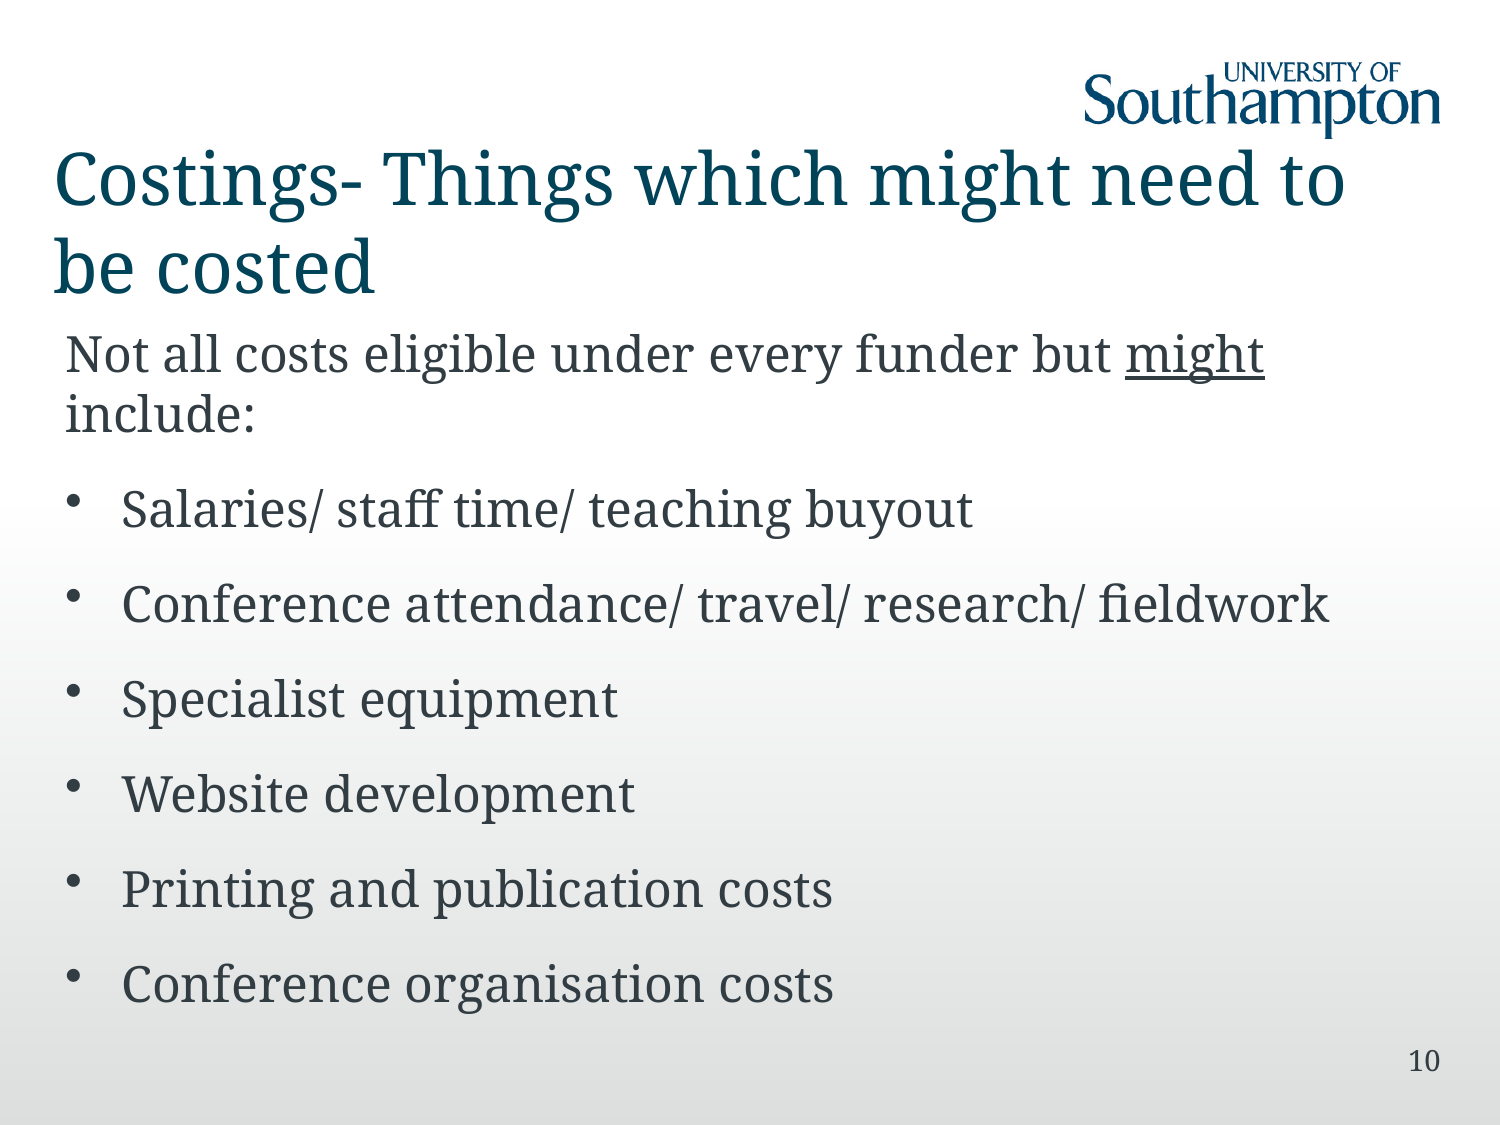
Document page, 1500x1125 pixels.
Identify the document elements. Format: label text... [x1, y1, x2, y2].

picture [1331, 93, 1349, 125]
title Costings- Things which might need to be costed [53, 125, 1447, 232]
picture [1085, 62, 1440, 125]
list Not all costs eligible under every funder but might include: Salaries/ staff time/ teaching buyout Conference attendance/ travel/ research/ fieldwork Specialist equipment Website development Printing and publication costs Conference organisation costs [64, 314, 1459, 990]
slide_number 10 [1128, 1034, 1441, 1110]
picture [1123, 93, 1146, 122]
